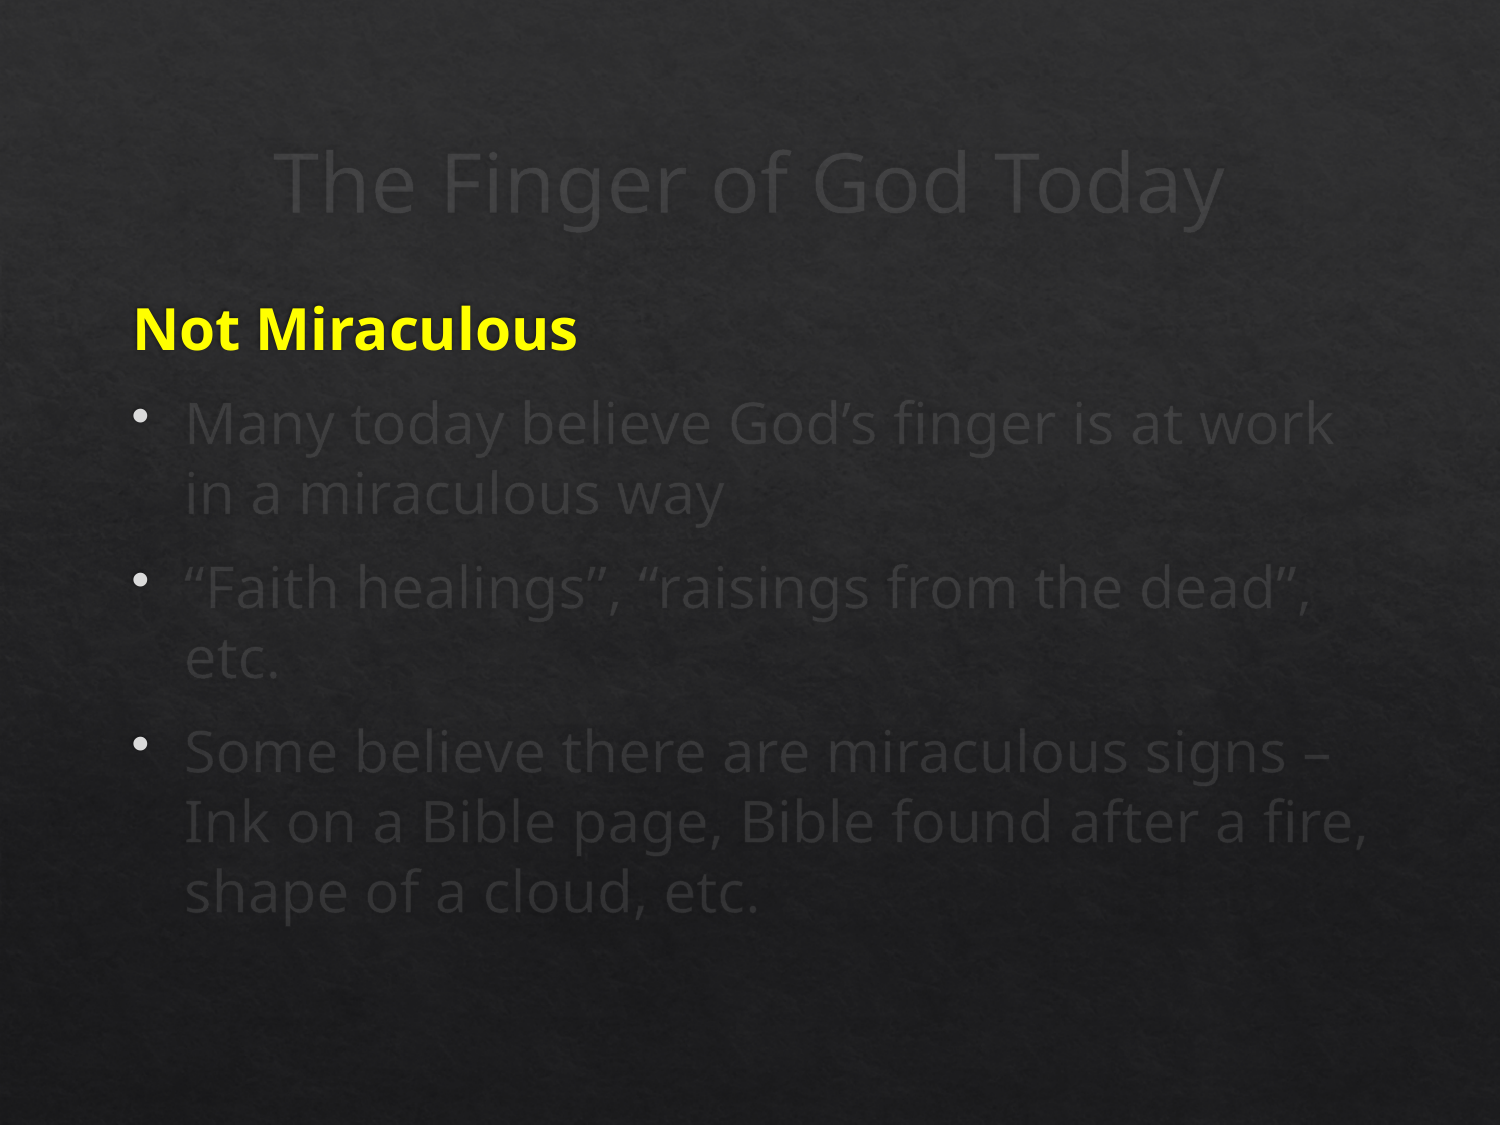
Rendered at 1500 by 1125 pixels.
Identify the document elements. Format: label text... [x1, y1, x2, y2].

title The Finger of God Today [112, 78, 1387, 281]
list Not Miraculous Many today believe God’s finger is at work in a miraculous way “Faith healings”, “raisings from the dead”, etc. Some believe there are miraculous signs – Ink on a Bible page, Bible found after a fire, shape of a cloud, etc. [112, 284, 1387, 937]
